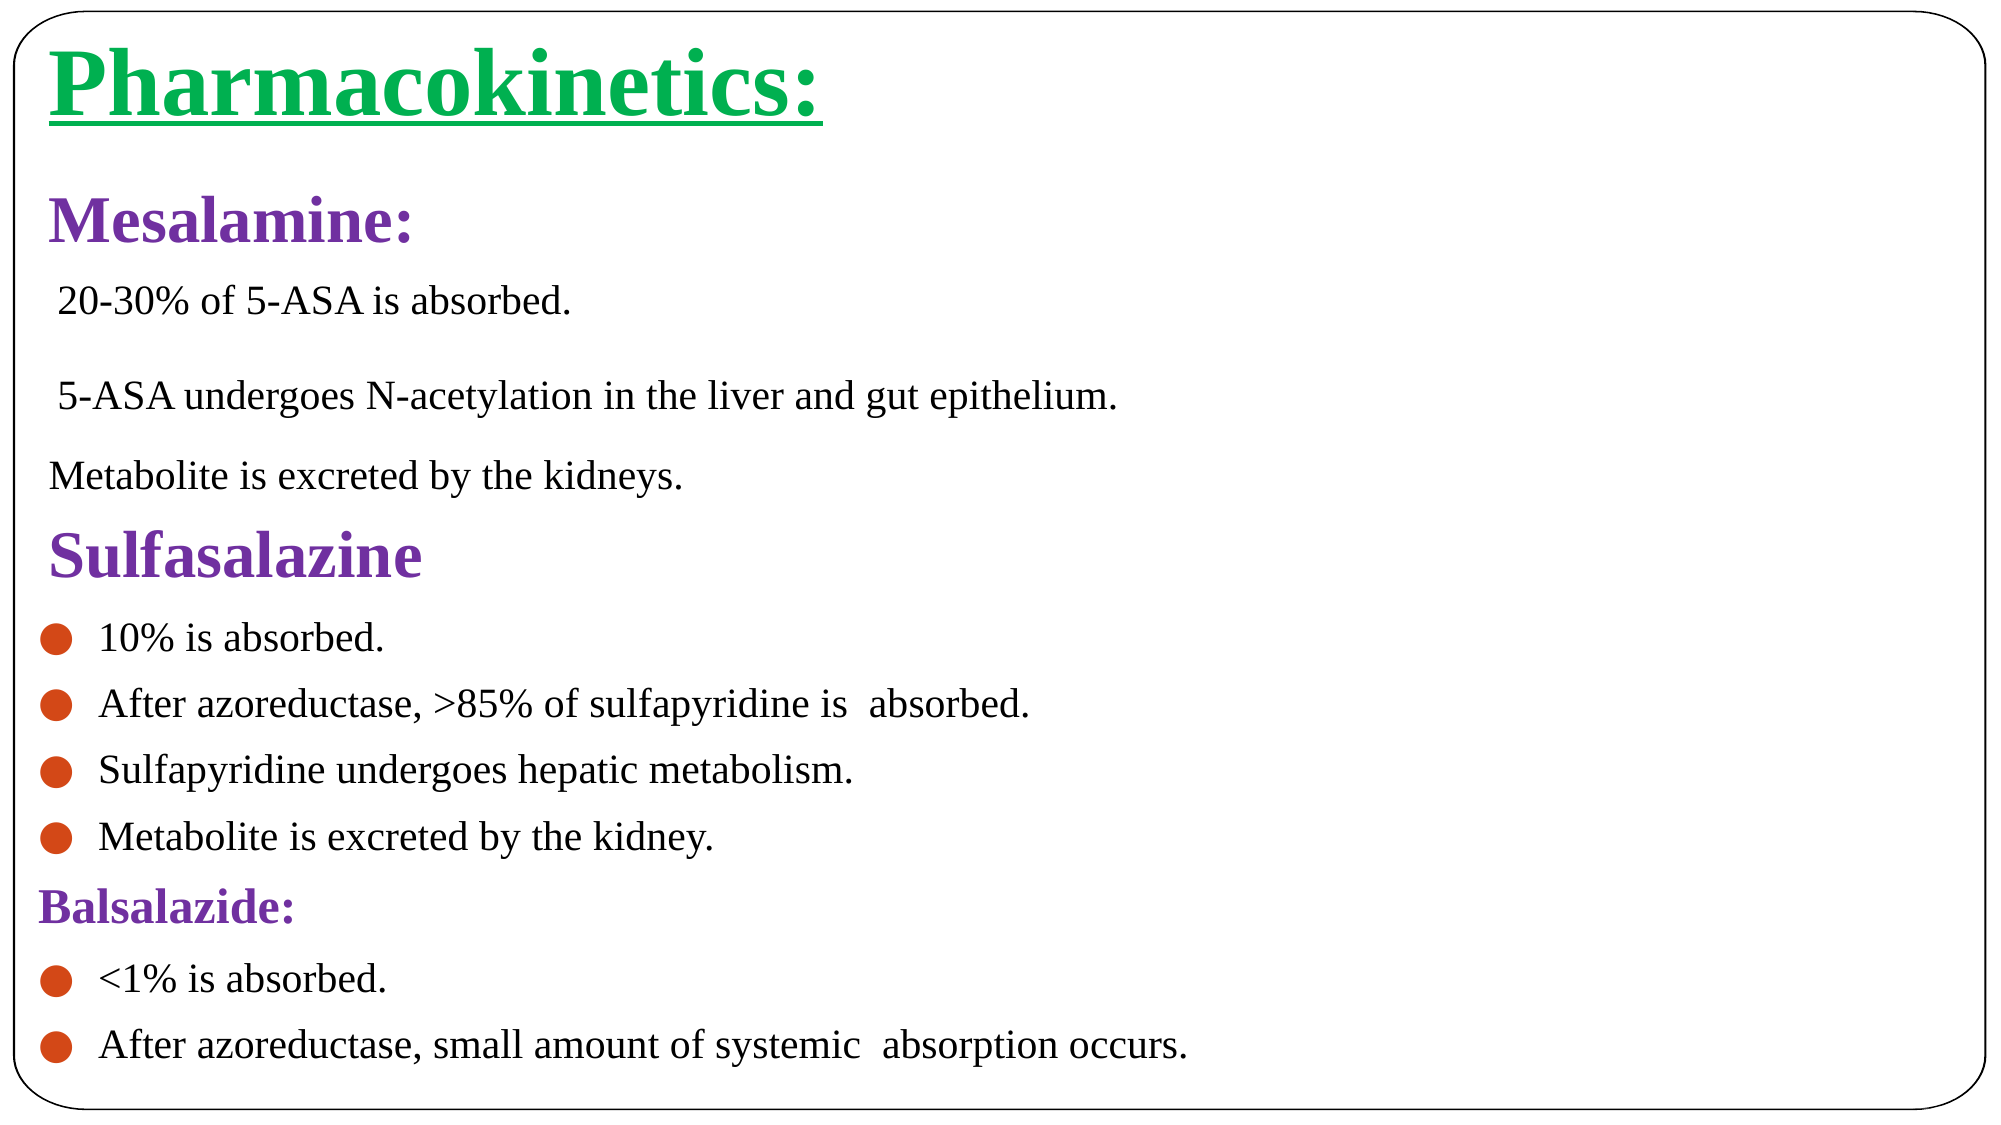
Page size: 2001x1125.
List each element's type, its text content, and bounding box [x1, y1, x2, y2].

text_box Mesalamine:  20-30% of 5-ASA is absorbed.  5-ASA undergoes N-acetylation in the liver and gut epithelium. Metabolite is excreted by the kidneys. Sulfasalazine 10% is absorbed. After azoreductase, >85% of sulfapyridine is absorbed. Sulfapyridine undergoes hepatic metabolism. Metabolite is excreted by the kidney. Balsalazide: <1% is absorbed. After azoreductase, small amount of systemic absorption occurs. [33, 173, 1976, 1068]
title Pharmacokinetics: [46, 16, 828, 173]
